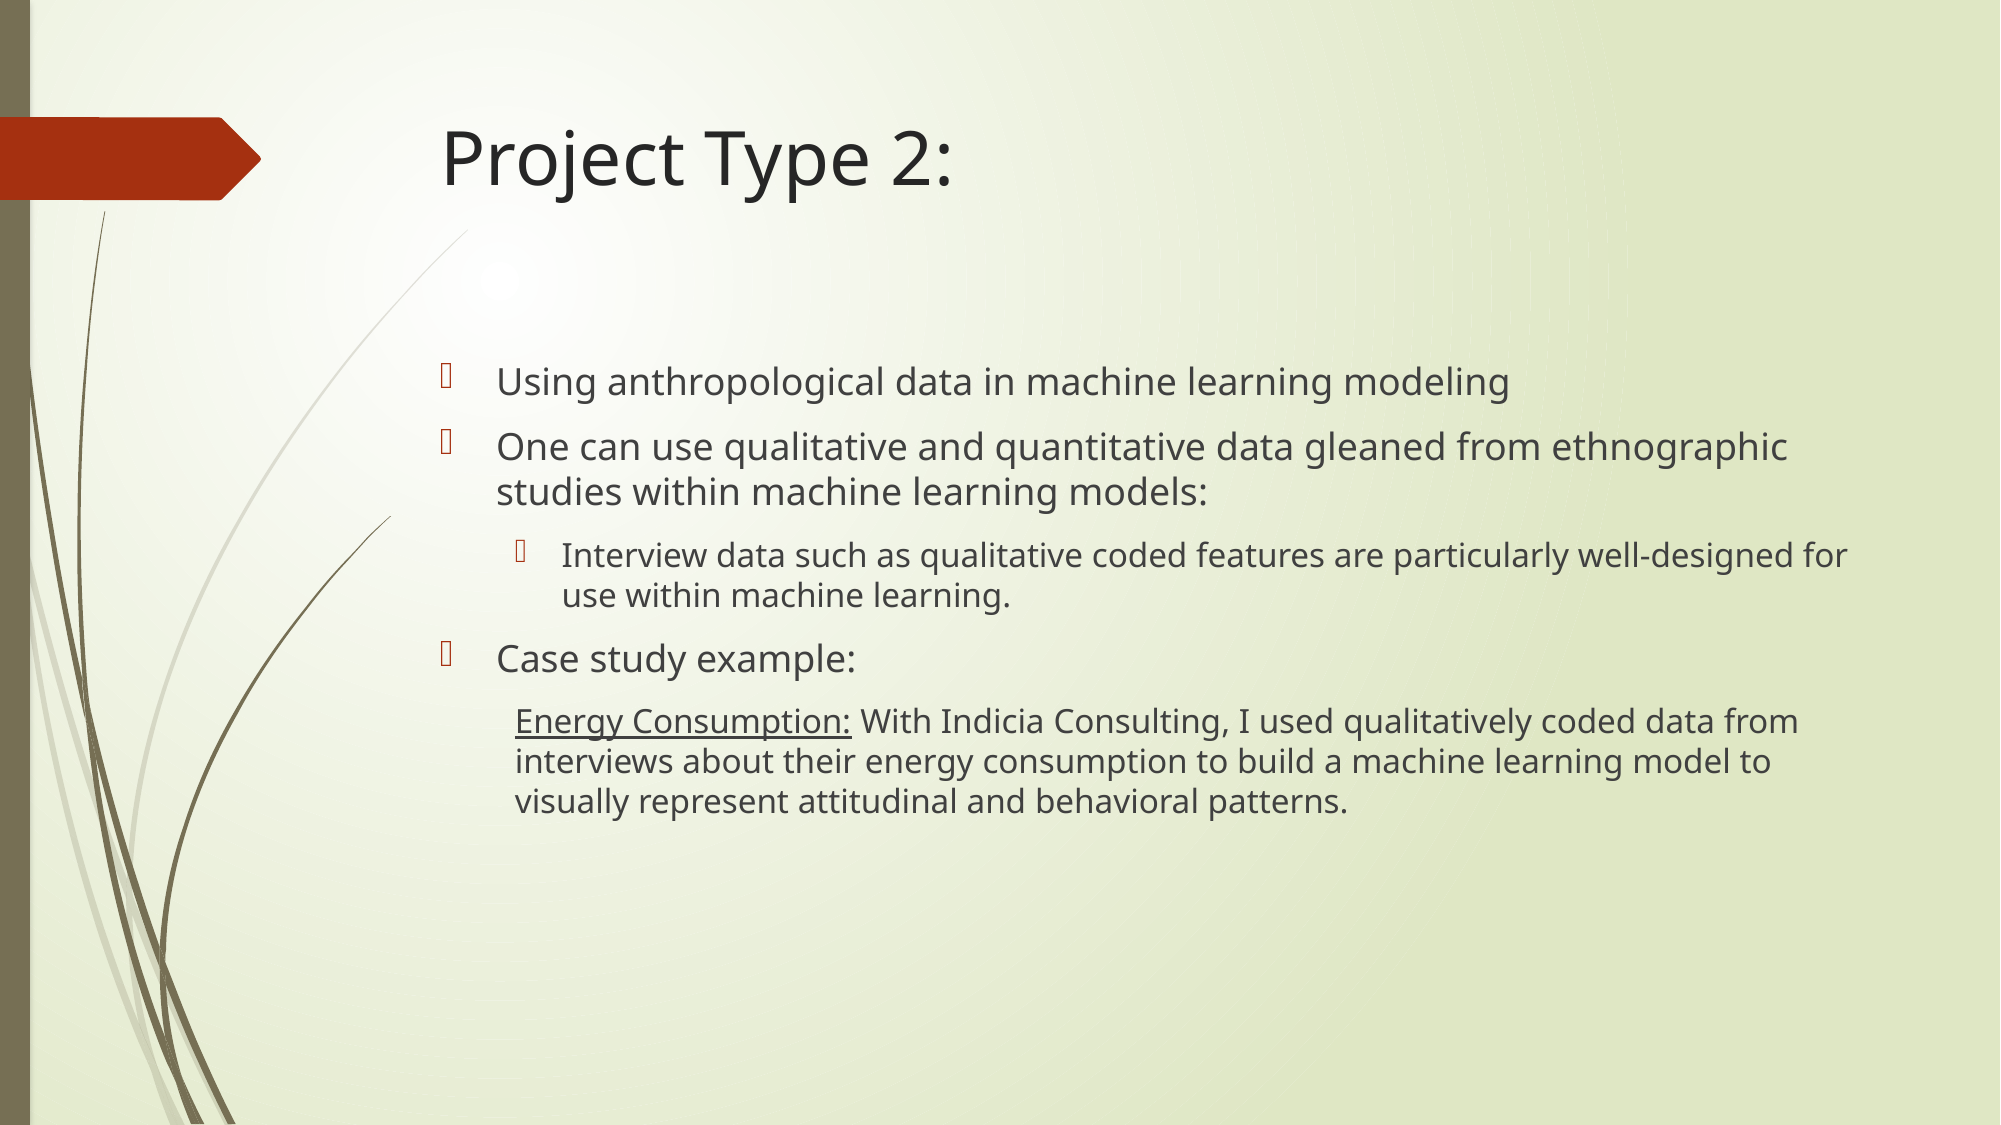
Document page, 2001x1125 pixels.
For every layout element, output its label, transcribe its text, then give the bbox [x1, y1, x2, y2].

title Project Type 2: [425, 102, 1888, 313]
list Using anthropological data in machine learning modeling One can use qualitative and quantitative data gleaned from ethnographic studies within machine learning models: Interview data such as qualitative coded features are particularly well-designed for use within machine learning. Case study example: Energy Consumption: With Indicia Consulting, I used qualitatively coded data from interviews about their energy consumption to build a machine learning model to visually represent attitudinal and behavioral patterns. [424, 350, 1888, 970]
